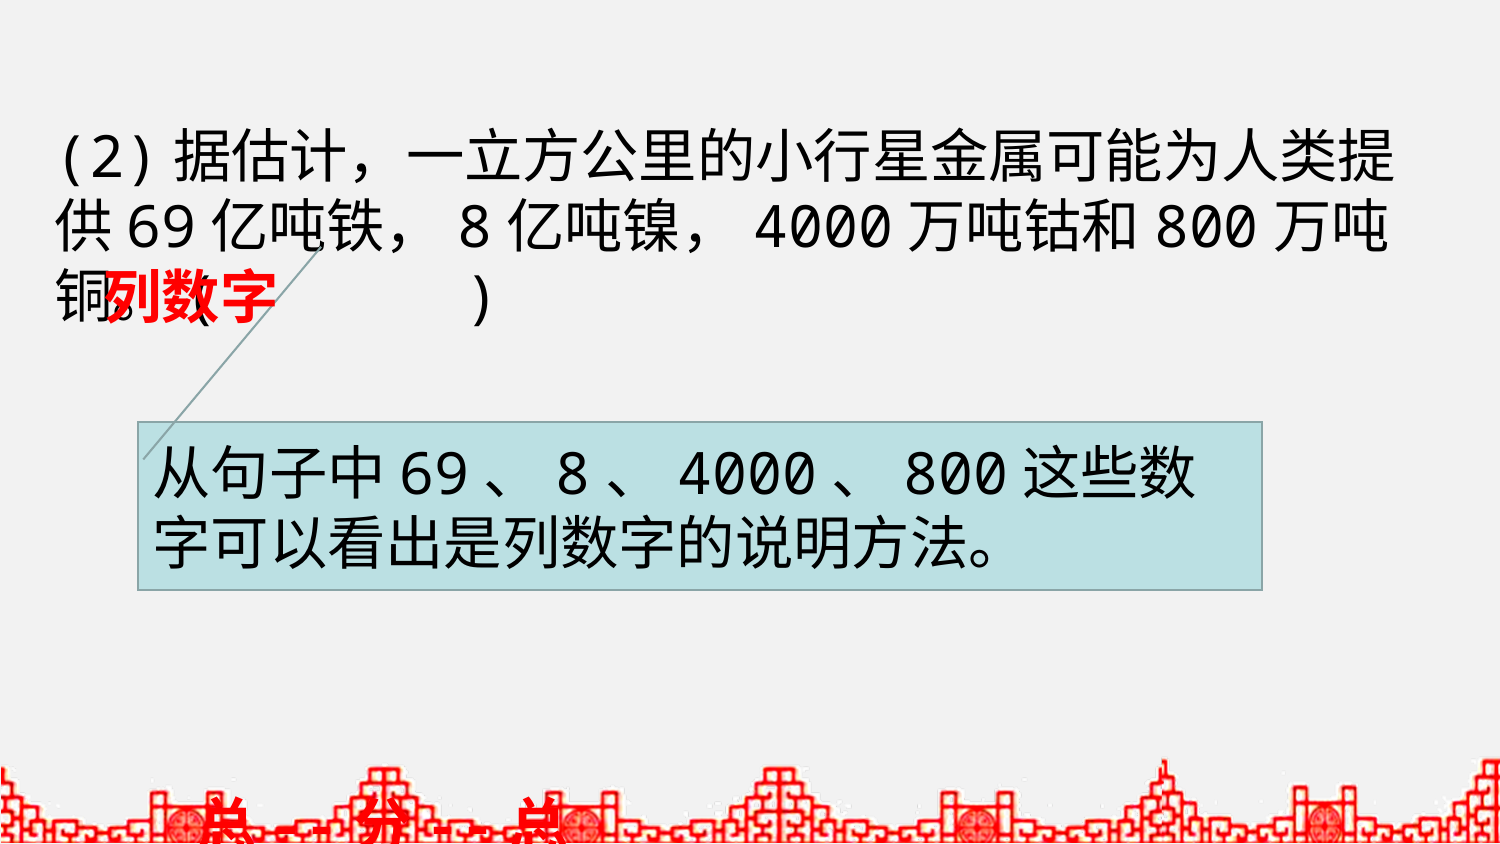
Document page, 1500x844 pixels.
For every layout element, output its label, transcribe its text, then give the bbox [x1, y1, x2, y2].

text_box 从句子中69、8、4000、800这些数字可以看出是列数字的说明方法。 [137, 338, 1263, 591]
text_box 总--分--总 [182, 780, 673, 844]
text_box (2)据估计，一立方公里的小行星金属可能为人类提供69亿吨铁，8亿吨镍，4000万吨钴和800万吨铜。( ) [39, 111, 1461, 337]
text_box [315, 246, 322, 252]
text_box 列数字 [88, 252, 366, 338]
